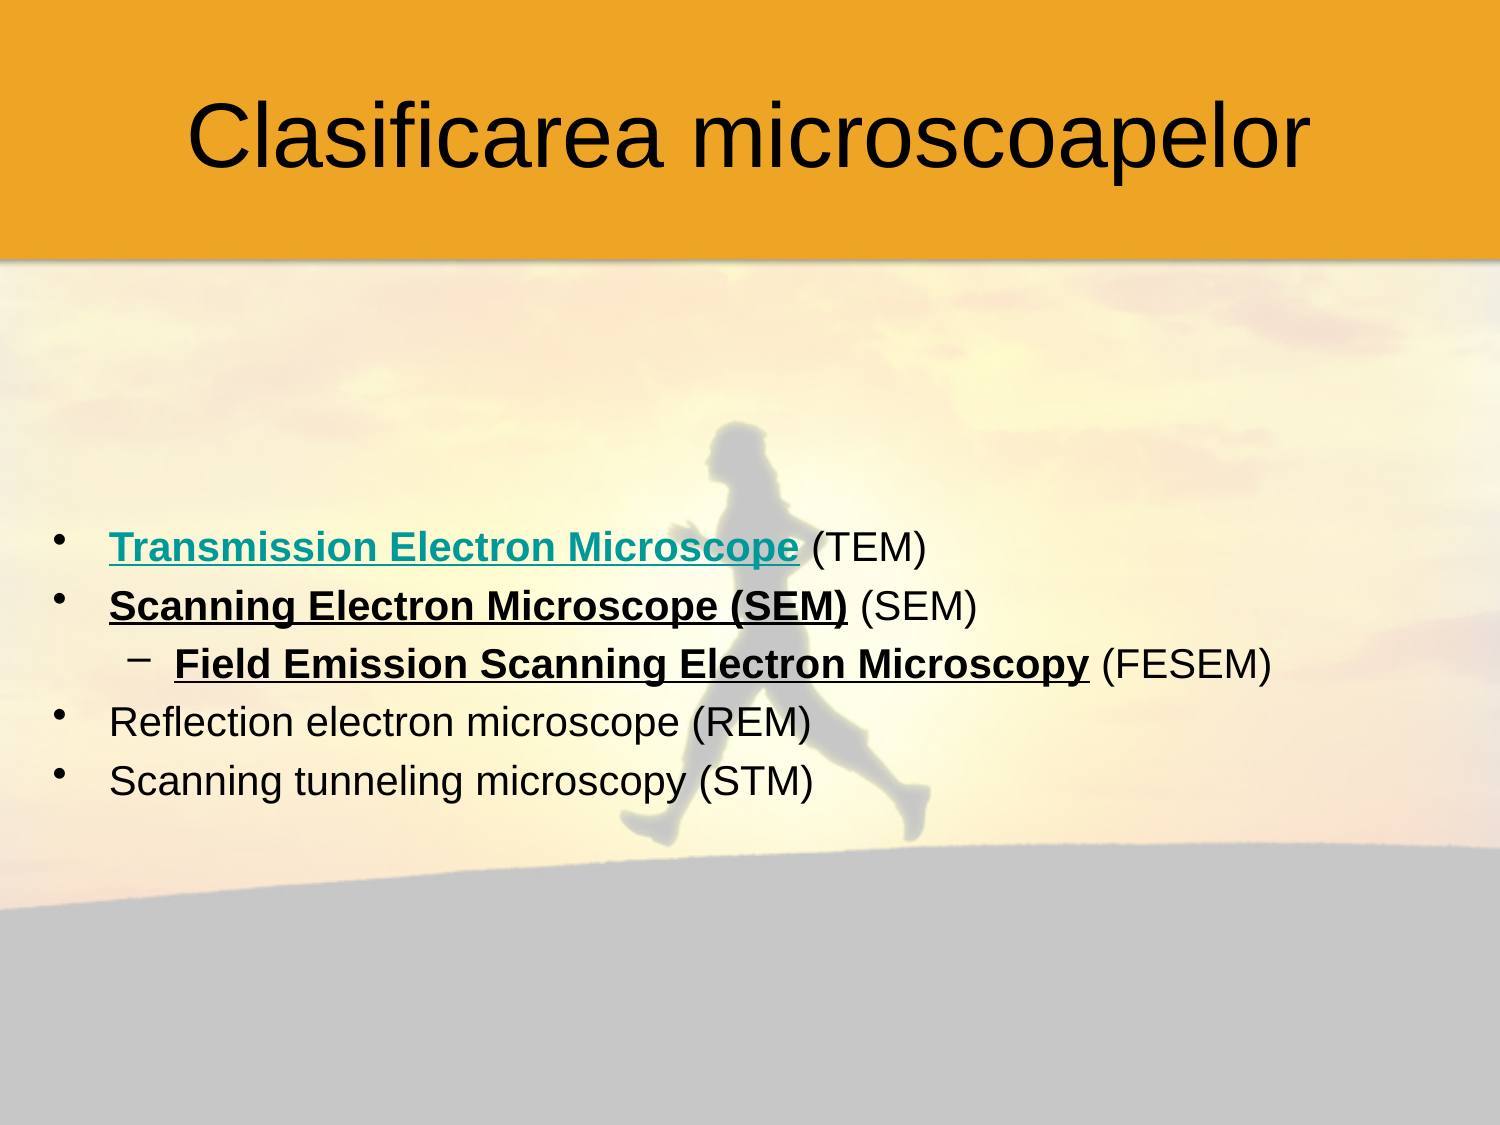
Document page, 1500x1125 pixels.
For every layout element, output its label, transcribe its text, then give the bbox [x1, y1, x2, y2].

picture [0, 0, 1500, 1125]
list Transmission Electron Microscope (TEM) Scanning Electron Microscope (SEM) (SEM) Field Emission Scanning Electron Microscopy (FESEM) Reflection electron microscope (REM) Scanning tunneling microscopy (STM) [37, 512, 1500, 850]
title Clasificarea microscoapelor [75, 37, 1425, 225]
